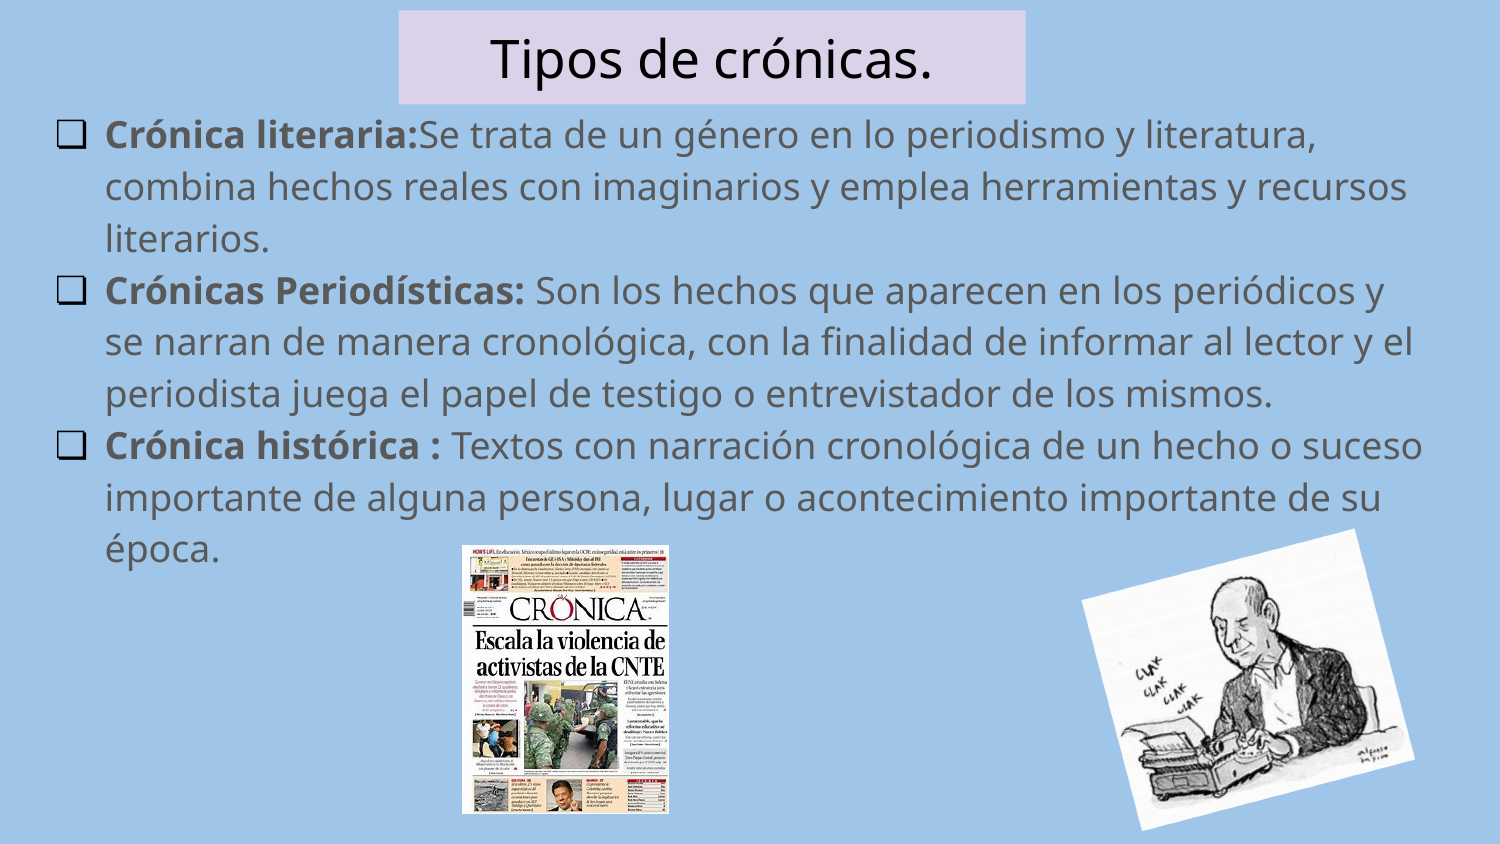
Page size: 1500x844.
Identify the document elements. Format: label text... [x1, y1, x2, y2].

list Crónica literaria:Se trata de un género en lo periodismo y literatura, combina hechos reales con imaginarios y emplea herramientas y recursos literarios. Crónicas Periodísticas: Son los hechos que aparecen en los periódicos y se narran de manera cronológica, con la finalidad de informar al lector y el periodista juega el papel de testigo o entrevistador de los mismos. Crónica histórica : Textos con narración cronológica de un hecho o suceso importante de alguna persona, lugar o acontecimiento importante de su época. [14, 89, 1449, 651]
title Tipos de crónicas. [398, 10, 1026, 89]
picture [1082, 529, 1414, 830]
picture [462, 545, 669, 814]
